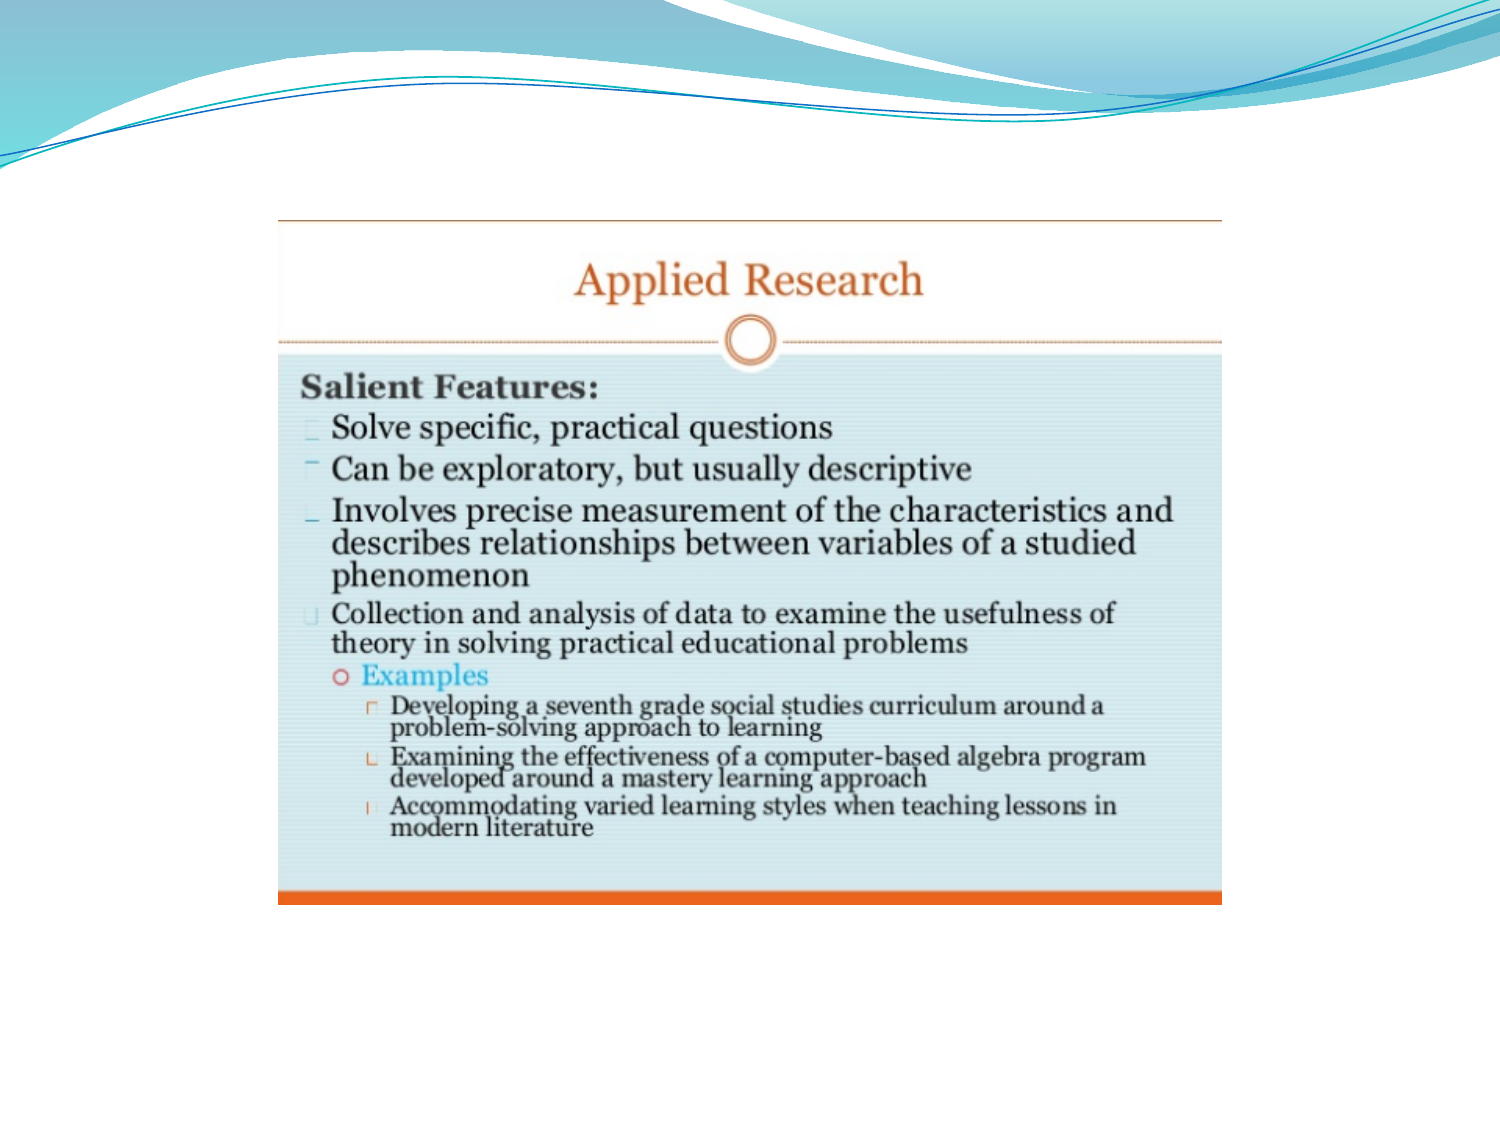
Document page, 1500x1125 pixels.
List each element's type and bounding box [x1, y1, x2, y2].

picture [277, 220, 1223, 905]
